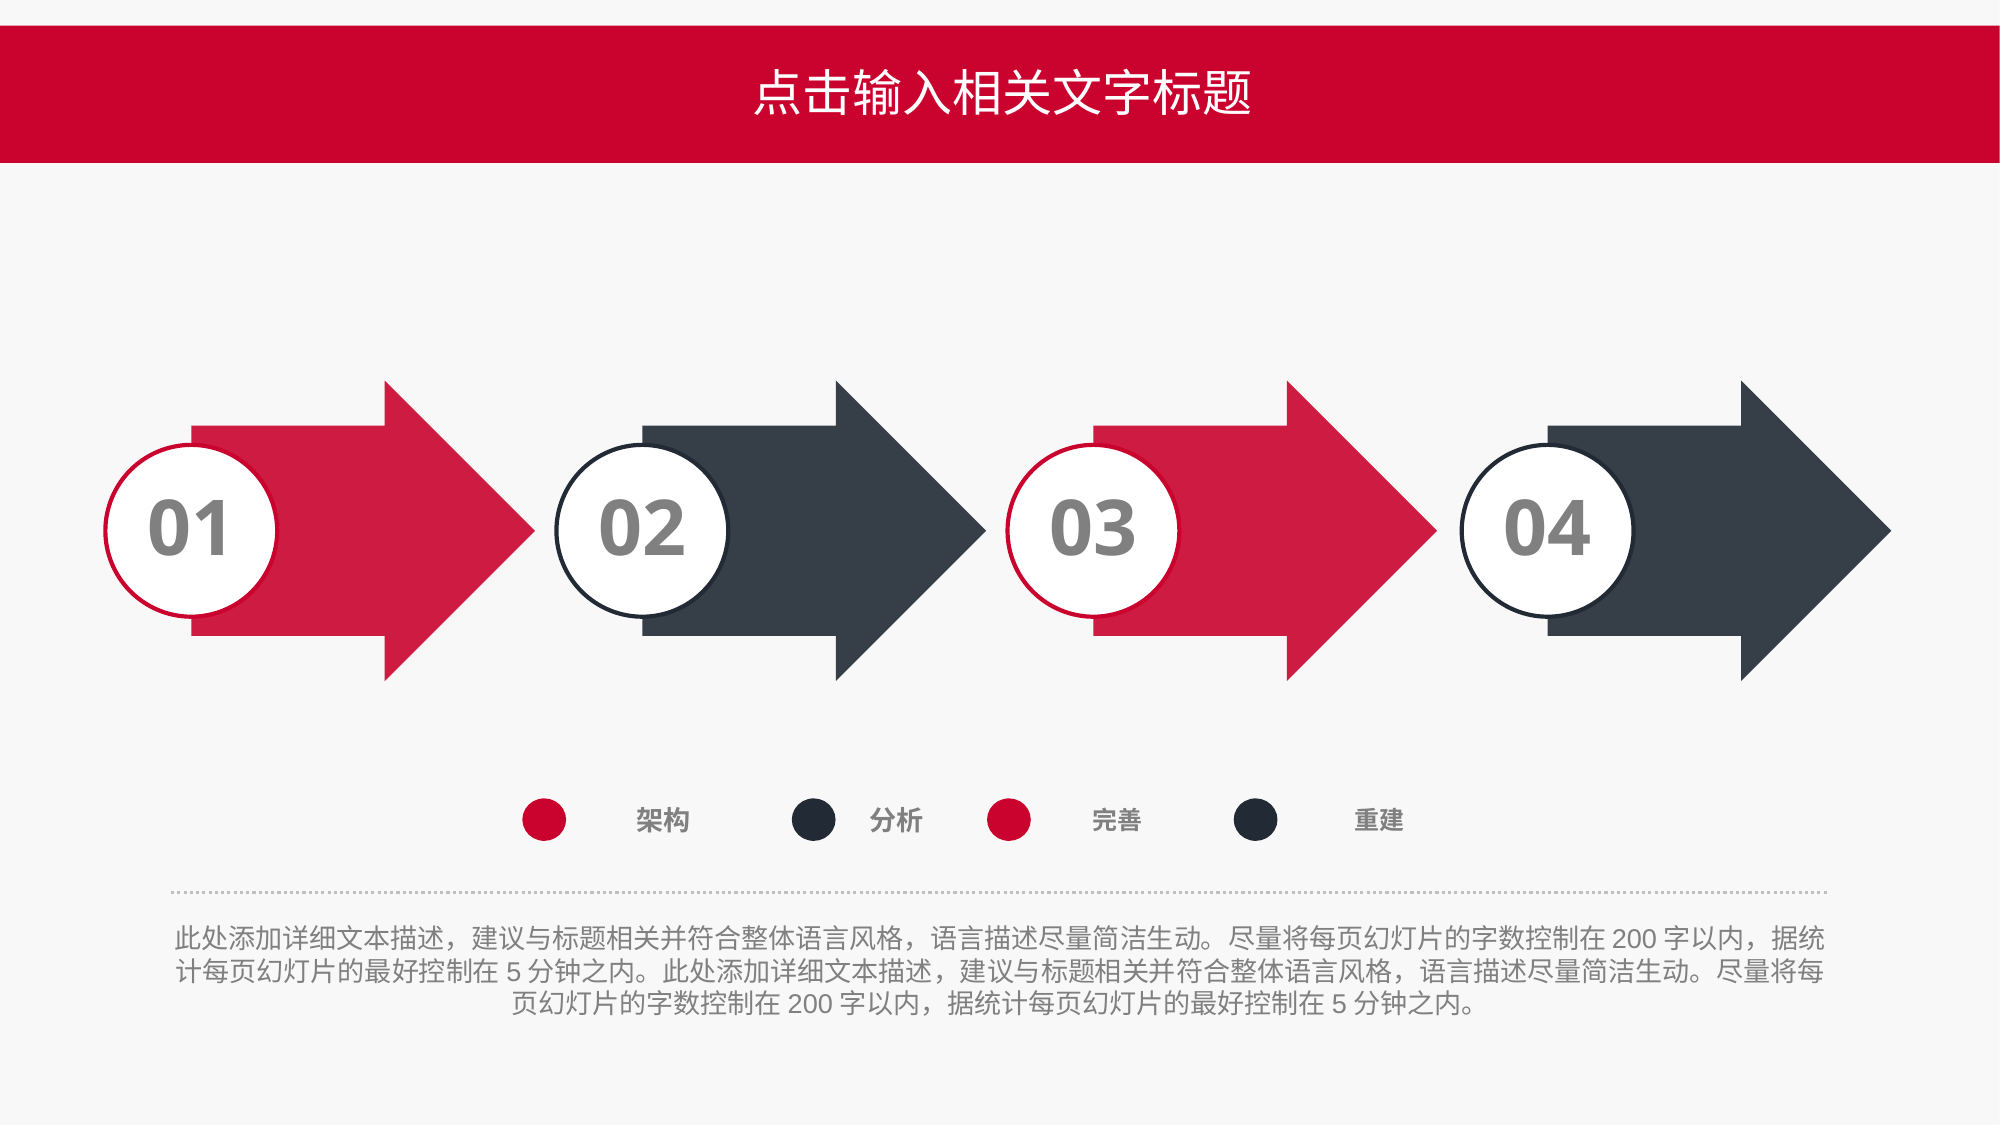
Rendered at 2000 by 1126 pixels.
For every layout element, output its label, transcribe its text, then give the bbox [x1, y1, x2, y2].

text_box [522, 798, 1406, 842]
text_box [0, 25, 2000, 164]
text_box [1461, 380, 1892, 682]
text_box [556, 380, 987, 682]
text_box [1007, 380, 1438, 682]
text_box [105, 380, 536, 682]
text_box 此处添加详细文本描述，建议与标题相关并符合整体语言风格，语言描述尽量简洁生动。尽量将每页幻灯片的字数控制在200字以内，据统计每页幻灯片的最好控制在5分钟之内。此处添加详细文本描述，建议与标题相关并符合整体语言风格，语言描述尽量简洁生动。尽量将每页幻灯片的字数控制在200字以内，据统计每页幻灯片的最好控制在5分钟之内。 [169, 921, 1830, 1020]
